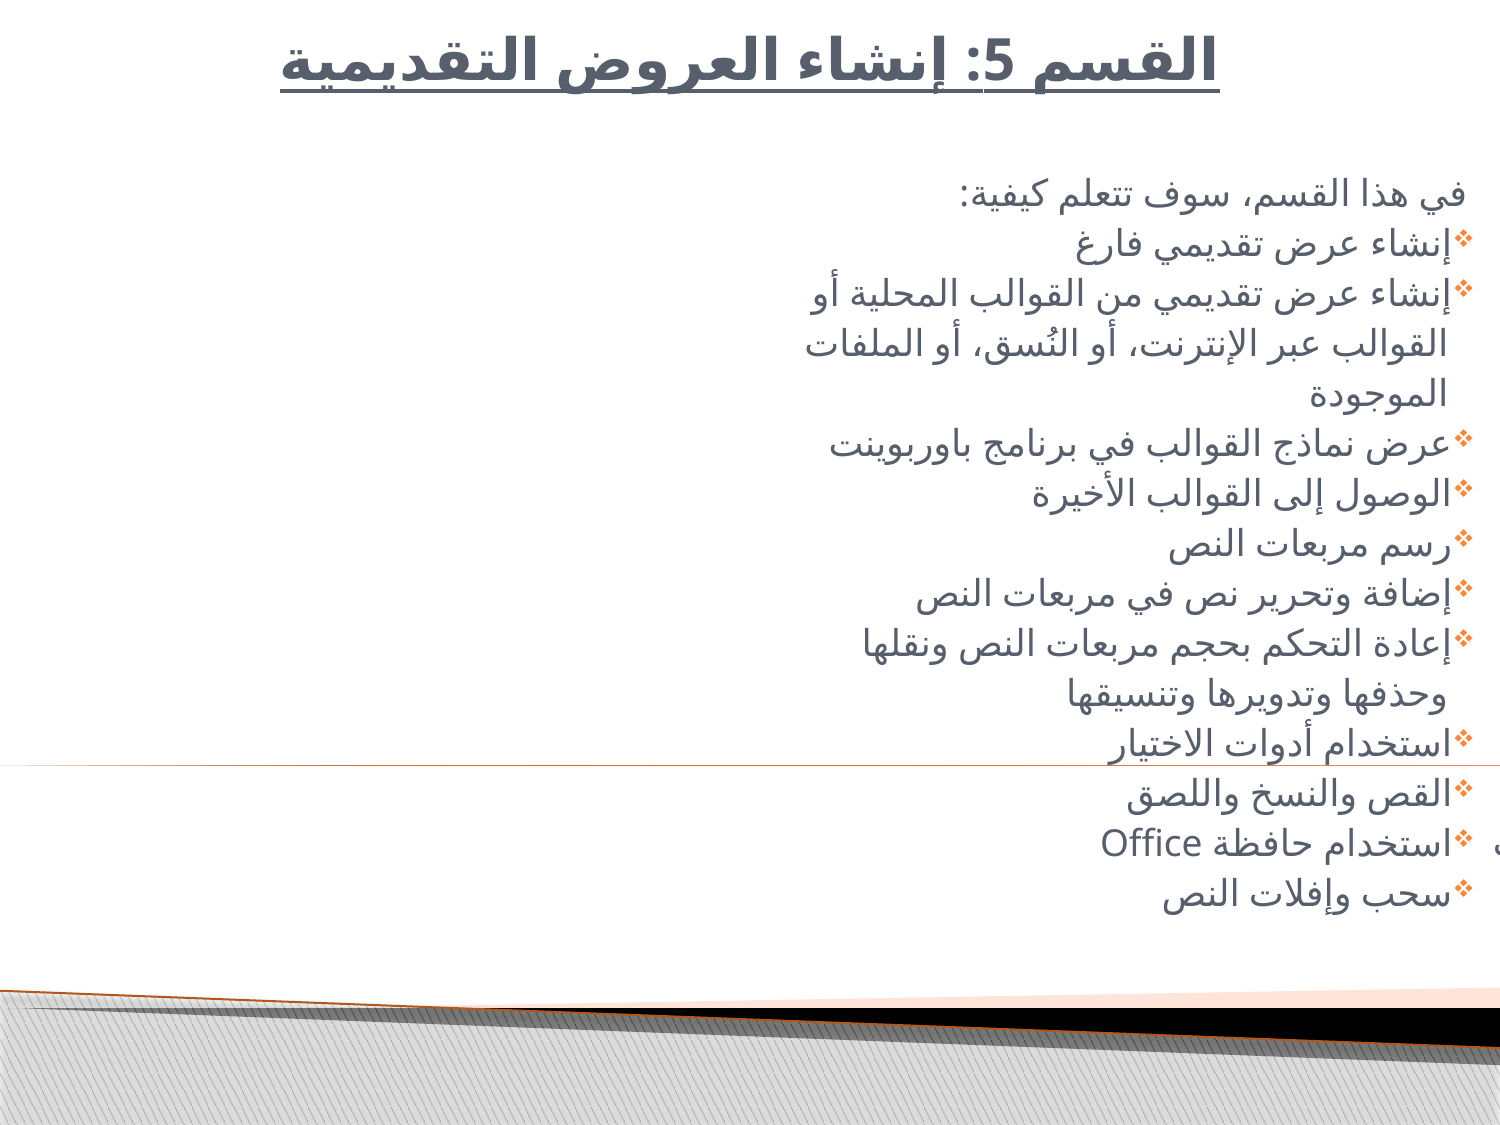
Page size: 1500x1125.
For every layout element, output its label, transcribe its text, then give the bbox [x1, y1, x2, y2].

picture [5, 1008, 1500, 1066]
title القسم 5: إنشاء العروض التقديمية [112, 0, 1388, 100]
subtitle في هذا القسم، سوف تتعلم كيفية: إنشاء عرض تقديمي فارغ إنشاء عرض تقديمي من القوالب المحلية أو القوالب عبر الإنترنت، أو النُسق، أو الملفات الموجودة عرض نماذج القوالب في برنامج باوربوينت الوصول إلى القوالب الأخيرة رسم مربعات النص إضافة وتحرير نص في مربعات النص إعادة التحكم بحجم مربعات النص ونقلها وحذفها وتدويرها وتنسيقها استخدام أدوات الاختيار القص والنسخ واللصق استخدام حافظة Office سحب وإفلات النص استخدام التراجع عن آخر إجراء وتكرار استخدام البحث والاستبدال تطبيق تأثيرات على النص تغيير حالة أحرف النص تغيير نمط وحجم ولون الخط تغيير تباعد الأحرف إزالة التنسيق تغيير اتجاه النص والمحاذاة العمودية محاذاة وضبط النص وتحديد المسافة البادئة إنشاء قائمة تعداد نقطي أو رقمي تنسيق النص في أعمدة استخدام نسخ التنسيق استخدام مربعات حوار الخط والفقرة وتأثيرات النص [24, 112, 1475, 988]
